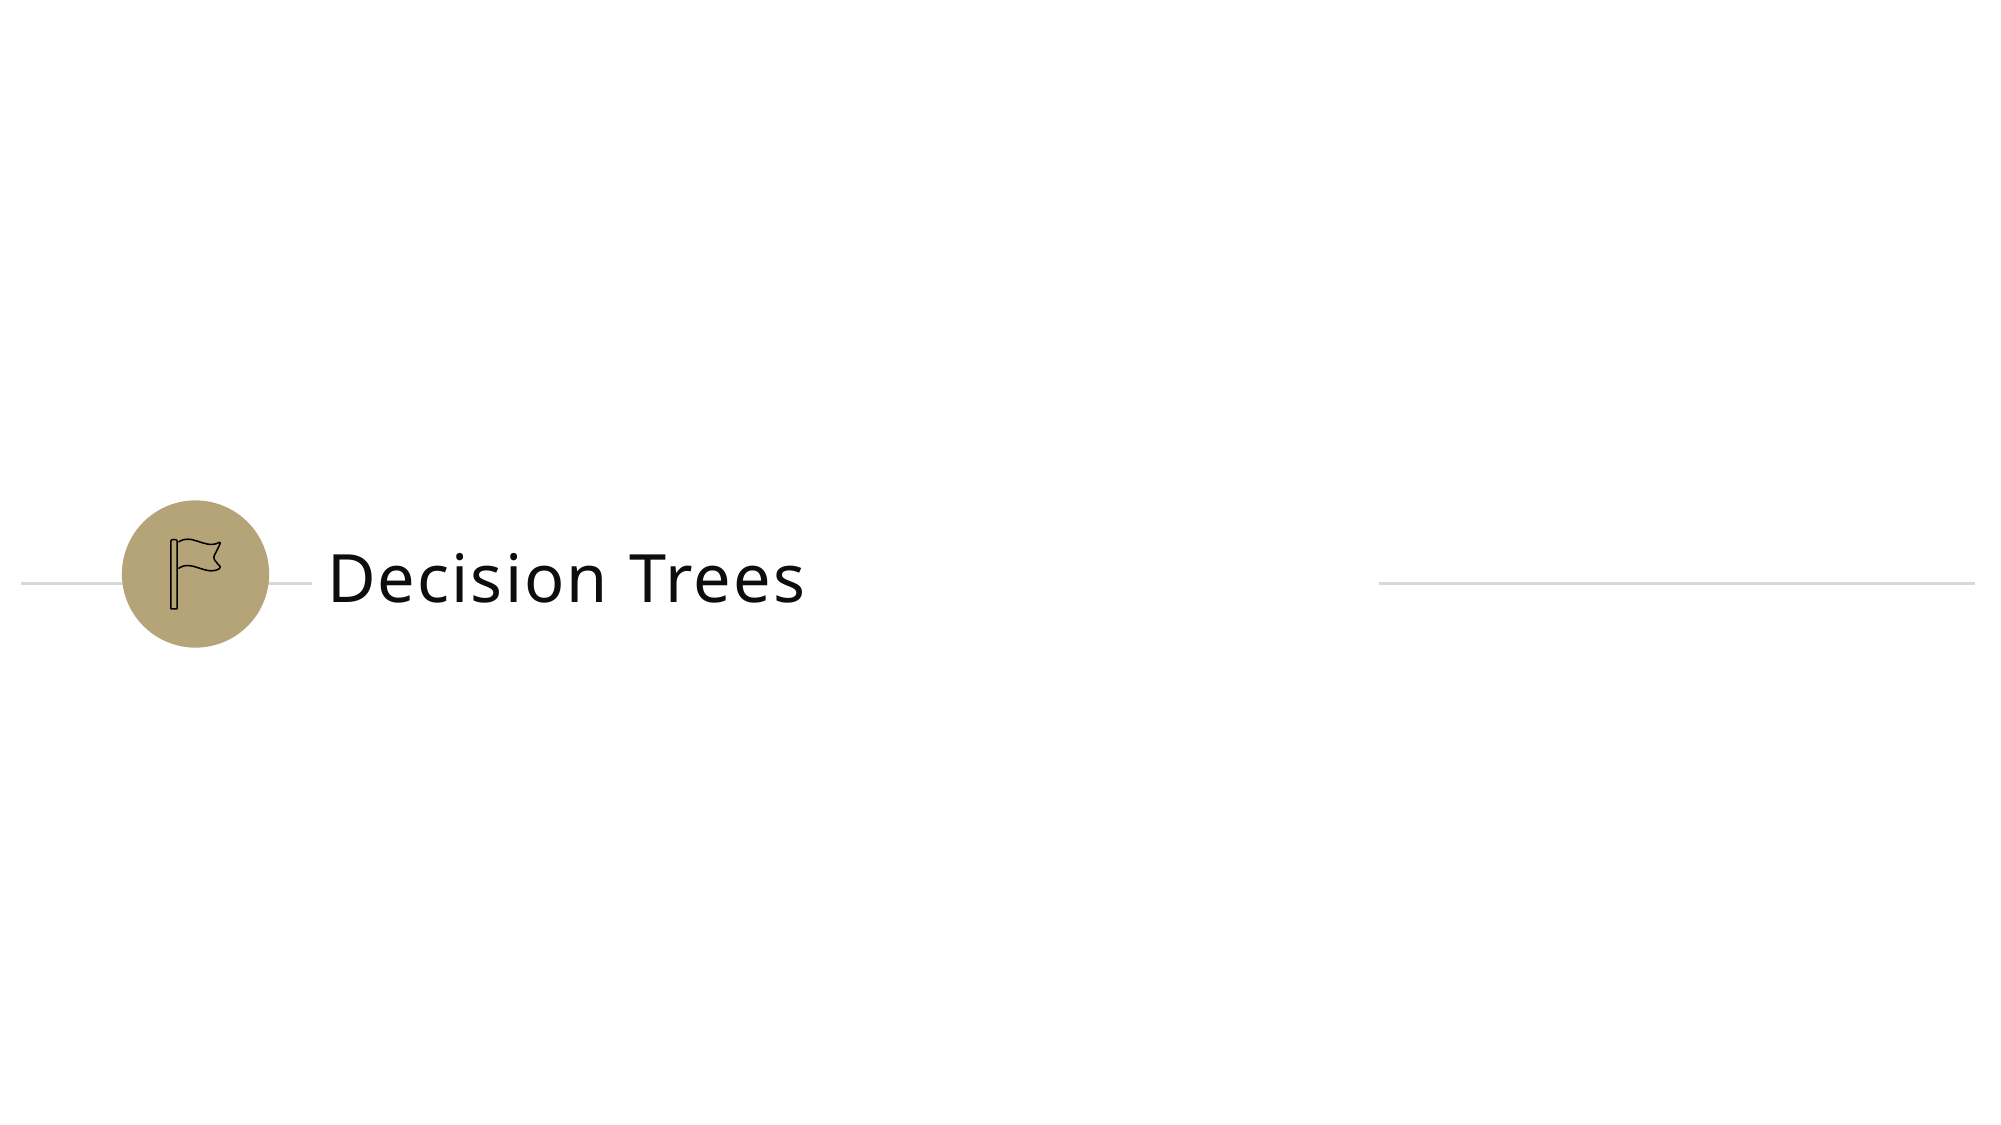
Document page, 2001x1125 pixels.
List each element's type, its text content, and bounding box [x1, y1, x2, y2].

title Decision Trees [312, 535, 1379, 633]
